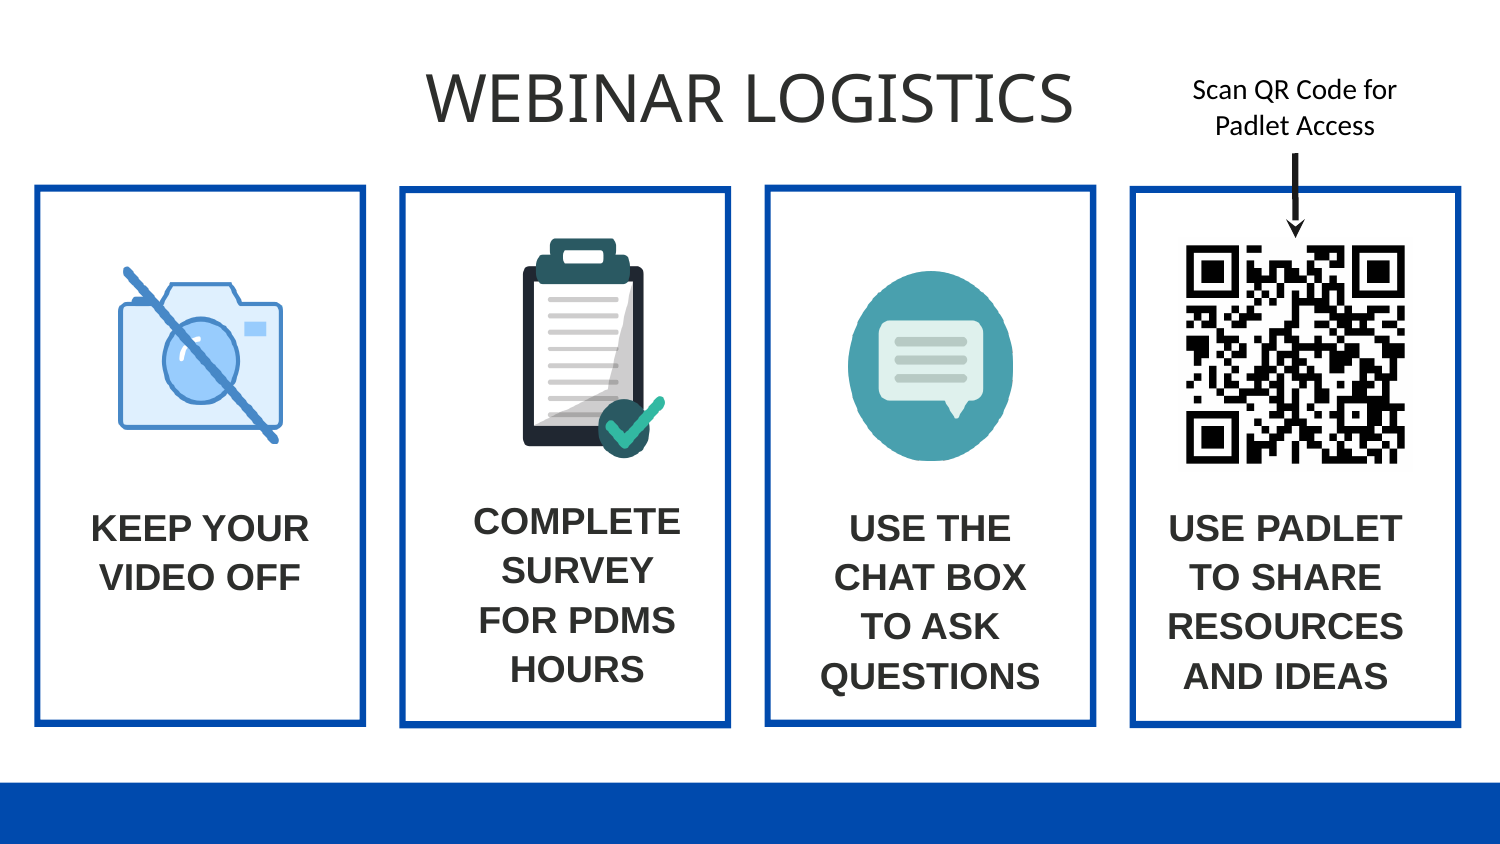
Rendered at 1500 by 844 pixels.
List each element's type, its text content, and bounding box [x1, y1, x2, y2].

text_box [34, 184, 367, 727]
text_box KEEP YOUR VIDEO OFF [83, 499, 318, 608]
picture [847, 271, 1014, 461]
picture [118, 266, 283, 444]
text_box [1129, 185, 1462, 729]
text_box USE THE CHAT BOX TO ASK QUESTIONS [813, 499, 1048, 707]
text_box [0, 782, 623, 844]
text_box Scan QR Code for Padlet Access [1158, 55, 1433, 154]
text_box WEBINAR LOGISTICS [325, 55, 1158, 115]
text_box USE PADLET TO SHARE RESOURCES AND IDEAS [1156, 499, 1415, 670]
text_box [1116, 782, 1500, 844]
text_box COMPLETE SURVEY FOR PDMS HOURS [460, 500, 695, 700]
text_box [623, 760, 1116, 844]
text_box [399, 186, 732, 729]
text_box [764, 184, 1097, 727]
picture [1178, 237, 1413, 473]
picture [460, 203, 713, 493]
